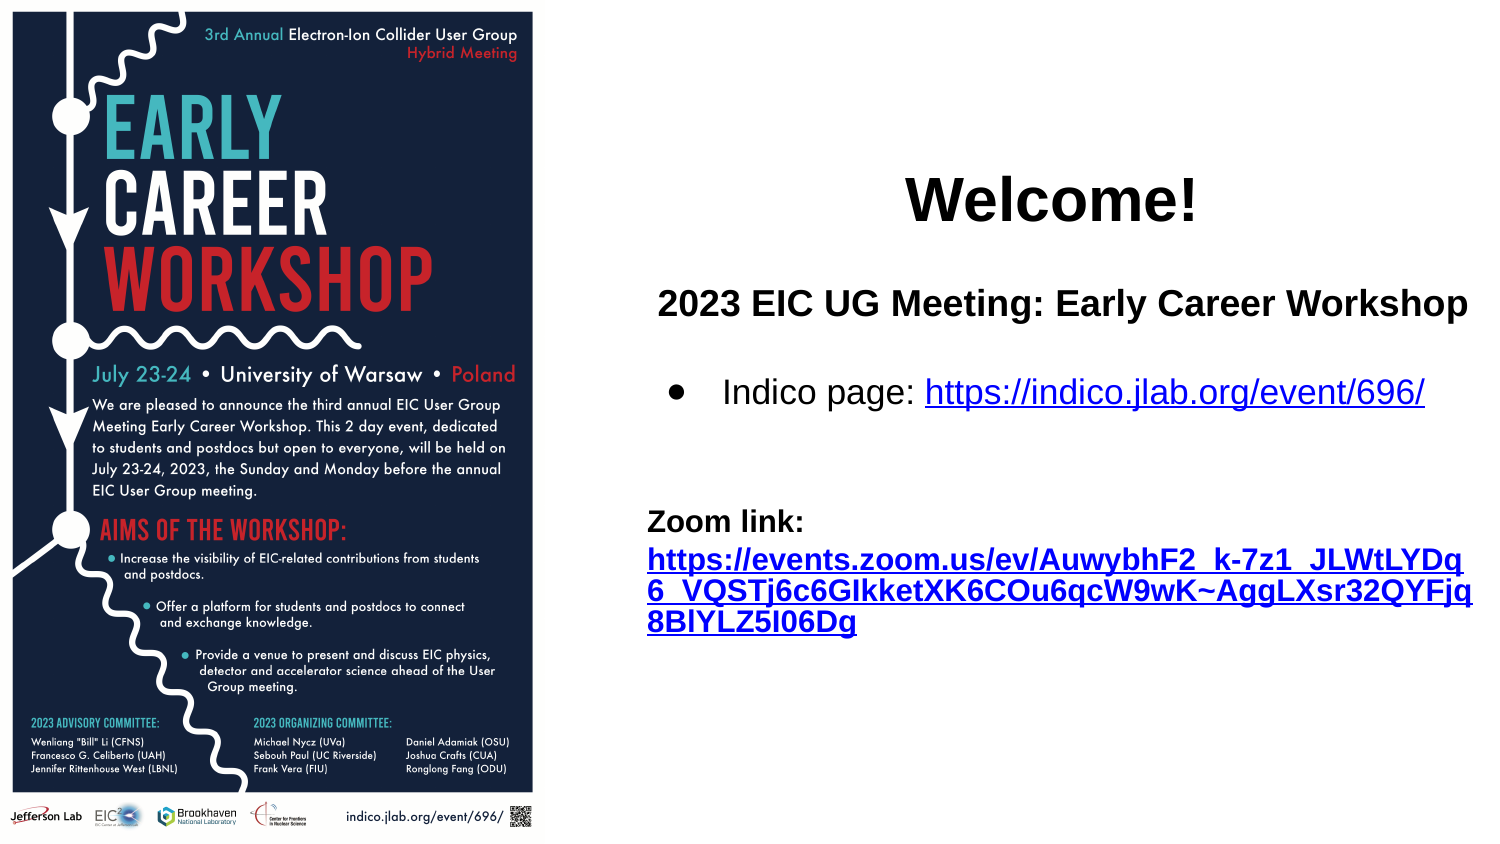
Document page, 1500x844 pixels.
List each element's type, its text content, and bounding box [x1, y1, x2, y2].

picture [0, 0, 545, 844]
text_box Welcome! 2023 EIC UG Meeting: Early Career Workshop Indico page: https://indico.jlab.org/event/696/ Zoom link: https://events.zoom.us/ev/AuwybhF2_k-7z1_JLWtLYDq6_VQSTj6c6GIkketXK6COu6qcW9wK~AggLXsr32QYFjq8BlYLZ5I06Dg [632, 143, 1491, 674]
